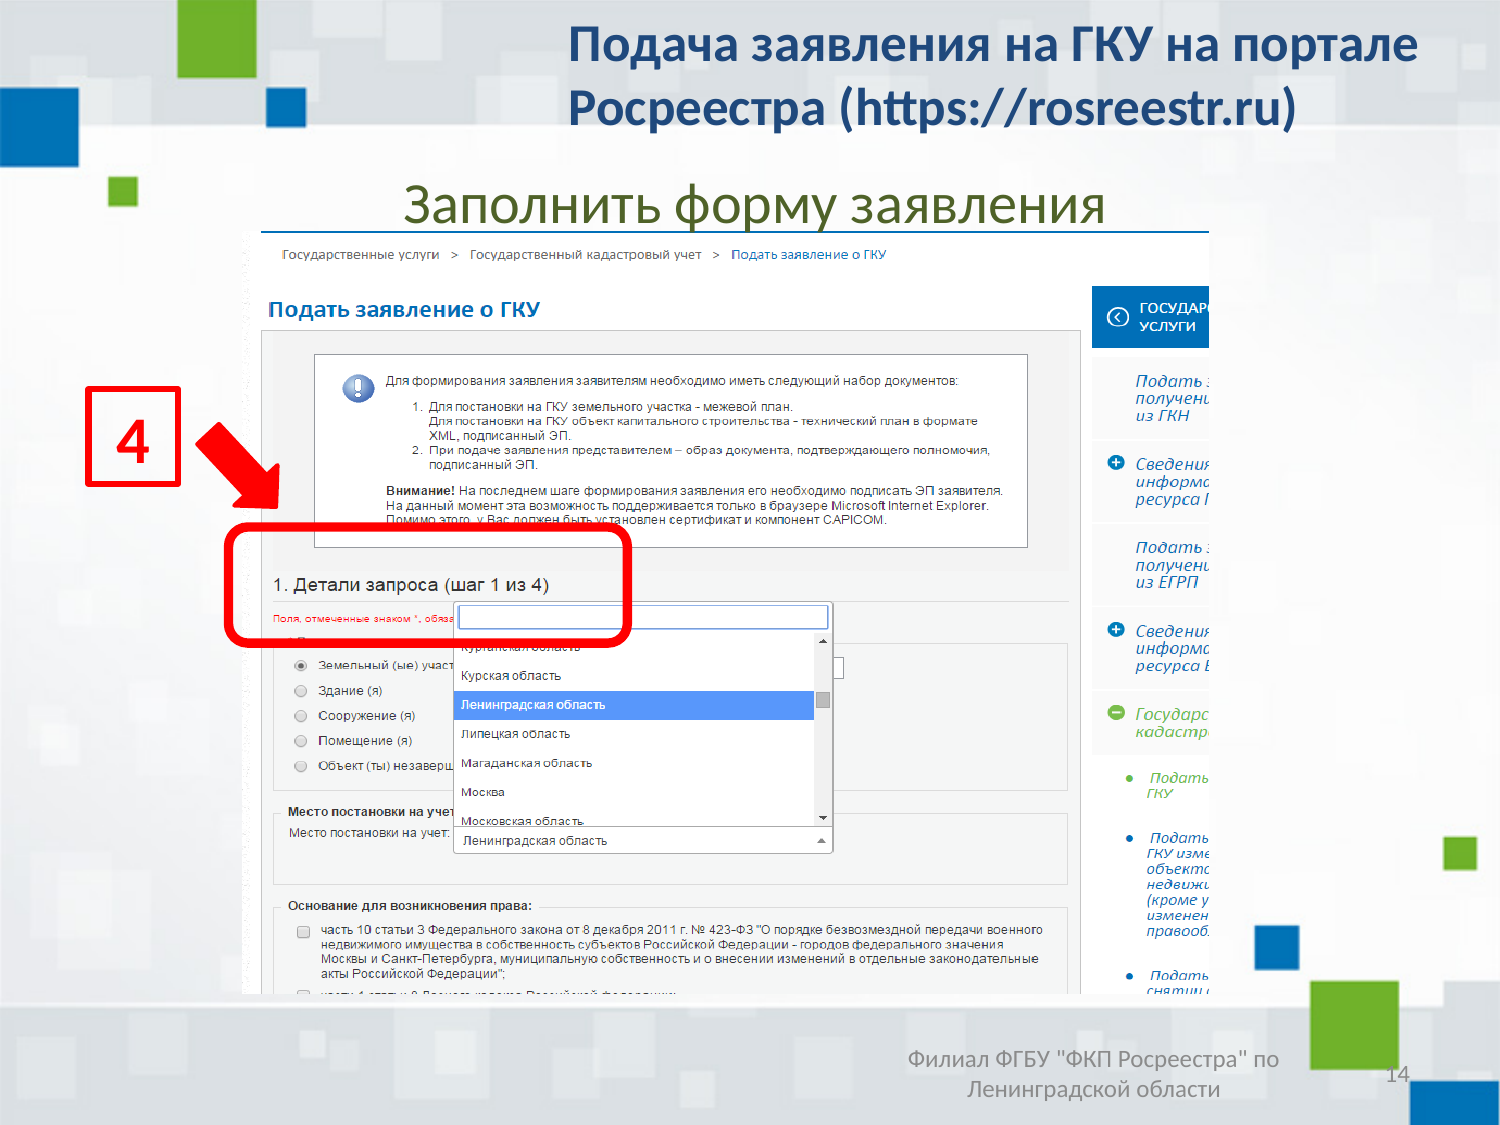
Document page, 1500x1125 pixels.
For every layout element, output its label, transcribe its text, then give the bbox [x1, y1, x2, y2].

text_box Подача заявления на ГКУ на портале Росреестра (https://rosreestr.ru) [560, 0, 1500, 145]
text_box [226, 528, 236, 642]
picture [0, 0, 1500, 1125]
text_box 4 [88, 389, 178, 484]
title Заполнить форму заявления [147, 144, 1365, 256]
footer Филиал ФГБУ "ФКП Росреестра" по Ленинградской области [856, 1042, 1074, 1103]
text_box [195, 421, 236, 489]
slide_number 14 [1074, 1042, 1425, 1103]
